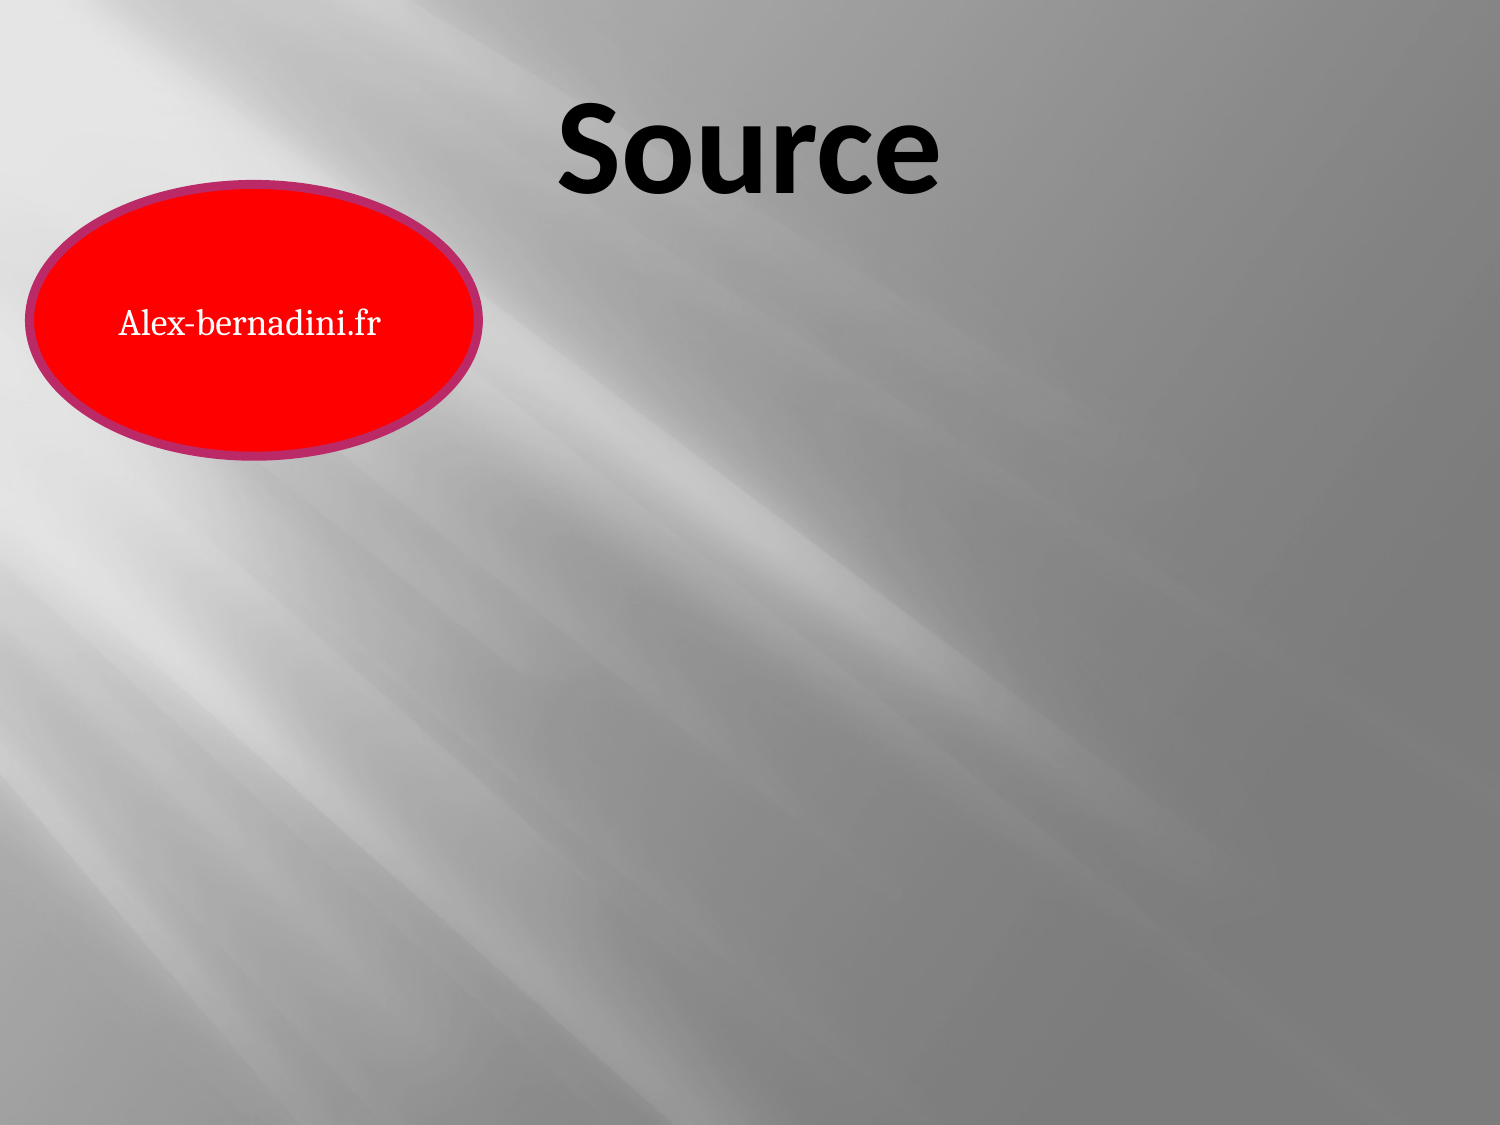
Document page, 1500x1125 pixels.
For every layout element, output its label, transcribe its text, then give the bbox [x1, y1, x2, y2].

title Source [75, 45, 1425, 233]
text_box Alex-bernadini.fr [24, 179, 483, 461]
